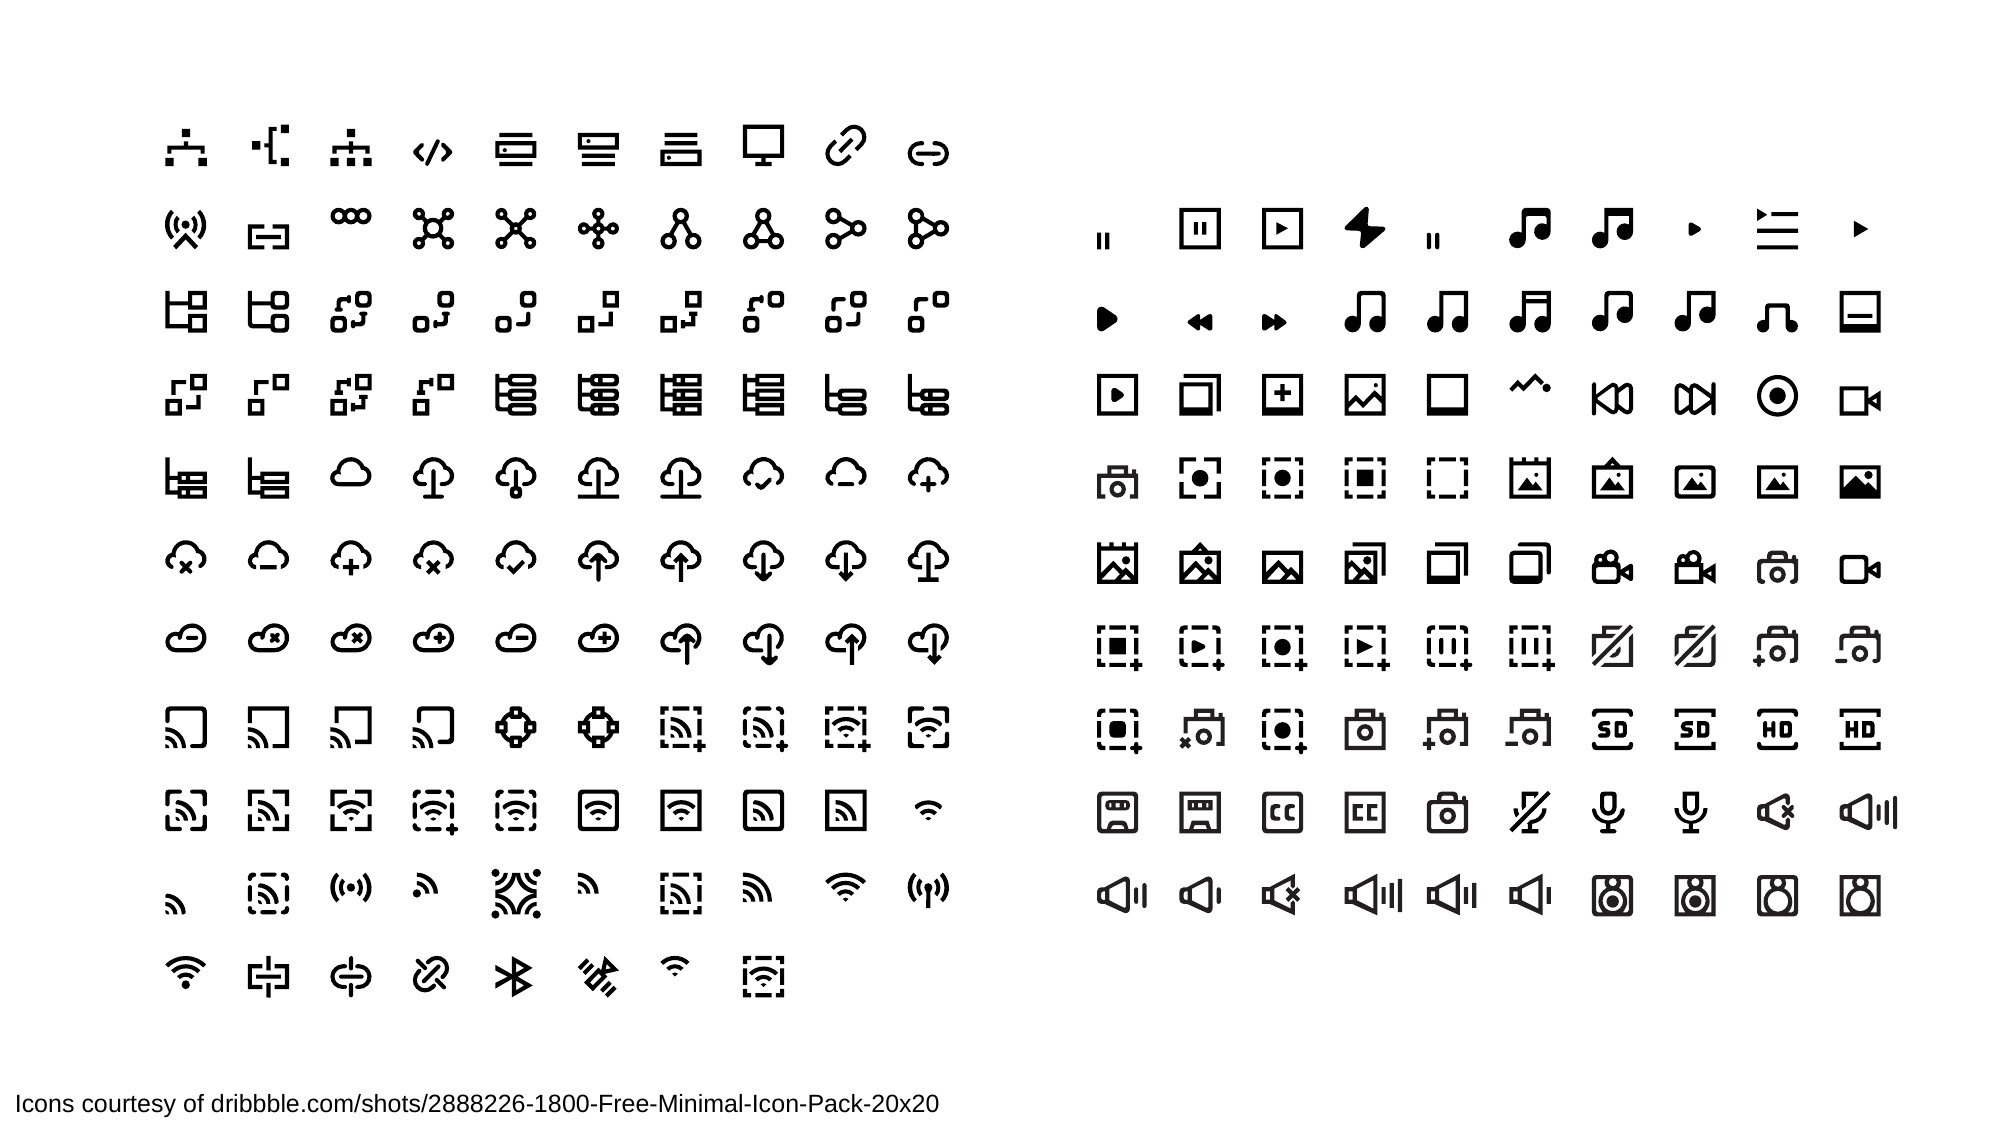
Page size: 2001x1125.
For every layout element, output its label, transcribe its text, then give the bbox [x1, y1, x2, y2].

text_box [1426, 708, 1469, 746]
text_box [1459, 625, 1469, 634]
text_box [449, 802, 455, 819]
text_box [528, 823, 537, 832]
text_box [919, 808, 938, 816]
text_box [258, 800, 280, 821]
text_box [775, 988, 785, 998]
text_box [247, 906, 257, 915]
text_box [247, 623, 290, 653]
text_box [437, 290, 455, 308]
text_box [256, 974, 281, 979]
text_box [697, 718, 702, 736]
text_box [924, 883, 933, 909]
text_box [1356, 638, 1374, 655]
text_box [1130, 741, 1143, 755]
text_box [1521, 637, 1526, 655]
text_box [693, 906, 702, 915]
text_box [1682, 791, 1700, 816]
text_box [577, 789, 619, 832]
text_box [515, 311, 531, 327]
text_box [181, 220, 190, 229]
text_box [1509, 373, 1551, 393]
text_box [412, 623, 455, 653]
text_box [499, 161, 533, 167]
text_box [1097, 637, 1102, 655]
text_box [336, 800, 366, 810]
text_box [660, 872, 669, 881]
text_box [1463, 887, 1469, 904]
text_box [1344, 637, 1349, 655]
text_box [1591, 382, 1634, 416]
text_box [577, 315, 595, 333]
text_box [577, 872, 599, 894]
text_box [1439, 457, 1456, 462]
text_box [1521, 808, 1547, 834]
text_box [858, 739, 871, 753]
text_box [495, 789, 504, 799]
text_box [660, 207, 702, 250]
text_box [907, 457, 949, 486]
text_box [1509, 457, 1551, 499]
text_box [672, 872, 690, 877]
text_box [685, 290, 702, 308]
text_box [825, 739, 834, 748]
text_box [581, 153, 615, 158]
text_box [330, 398, 347, 416]
text_box [1187, 314, 1213, 331]
text_box [577, 207, 619, 250]
text_box [1534, 637, 1539, 655]
text_box [412, 207, 455, 250]
text_box [330, 955, 354, 998]
text_box [742, 718, 747, 736]
text_box [264, 126, 277, 165]
text_box [825, 457, 867, 486]
text_box [1299, 469, 1304, 487]
text_box [1757, 245, 1799, 250]
text_box [1274, 722, 1291, 739]
text_box [1876, 804, 1881, 821]
text_box [1356, 457, 1374, 462]
text_box [330, 789, 347, 807]
text_box [1509, 637, 1514, 655]
text_box [932, 290, 950, 308]
text_box [932, 141, 950, 167]
text_box [507, 808, 525, 816]
text_box [1262, 457, 1271, 466]
text_box [1757, 708, 1799, 717]
text_box [907, 540, 950, 570]
text_box [330, 157, 339, 167]
text_box [939, 872, 949, 903]
text_box [1274, 708, 1291, 713]
text_box [1352, 542, 1386, 576]
text_box [1839, 875, 1881, 917]
text_box [1262, 637, 1267, 655]
text_box [1179, 457, 1197, 474]
text_box [1204, 482, 1221, 499]
text_box [825, 706, 834, 715]
text_box [1183, 708, 1225, 746]
text_box [507, 826, 525, 832]
text_box [266, 982, 271, 998]
text_box [247, 789, 265, 807]
text_box [1591, 456, 1634, 499]
text_box [1426, 658, 1436, 667]
text_box [1439, 494, 1456, 499]
text_box [837, 743, 855, 748]
text_box [330, 315, 347, 333]
text_box [272, 814, 290, 832]
text_box [660, 373, 702, 416]
text_box [1756, 625, 1799, 663]
text_box [755, 955, 772, 961]
text_box [1839, 708, 1881, 717]
text_box [1097, 721, 1102, 738]
text_box [412, 823, 421, 832]
text_box [589, 552, 608, 582]
text_box [1591, 624, 1634, 666]
text_box [1179, 791, 1221, 834]
text_box [1344, 550, 1378, 584]
text_box [660, 457, 702, 487]
text_box [837, 706, 855, 711]
text_box [355, 373, 372, 391]
text_box [1757, 465, 1799, 499]
text_box [1356, 662, 1374, 667]
text_box [495, 315, 512, 333]
text_box [1097, 791, 1139, 834]
text_box [1179, 625, 1188, 634]
text_box [660, 955, 690, 965]
text_box [247, 964, 263, 990]
text_box [419, 800, 447, 810]
text_box [775, 955, 785, 965]
text_box [577, 132, 619, 150]
text_box [1179, 658, 1188, 667]
text_box [1546, 637, 1551, 655]
text_box [755, 993, 772, 998]
text_box [445, 823, 459, 836]
text_box [495, 141, 537, 158]
text_box [1356, 625, 1374, 630]
text_box [1884, 800, 1889, 826]
text_box [274, 964, 290, 990]
text_box [1097, 876, 1130, 914]
text_box [680, 311, 698, 329]
text_box [499, 132, 533, 138]
text_box [577, 958, 590, 971]
text_box [1674, 290, 1716, 332]
text_box [412, 457, 455, 487]
text_box [1274, 494, 1291, 499]
text_box [1344, 206, 1386, 249]
text_box [1097, 232, 1102, 250]
text_box [1839, 741, 1881, 751]
text_box [1591, 207, 1634, 249]
text_box [280, 124, 289, 134]
text_box [932, 731, 950, 749]
text_box [578, 457, 619, 487]
text_box [330, 540, 372, 570]
text_box [1426, 490, 1436, 499]
text_box [664, 141, 698, 146]
text_box [355, 964, 372, 989]
text_box [1509, 790, 1551, 833]
text_box [660, 469, 702, 499]
text_box [272, 373, 290, 391]
text_box [1426, 457, 1436, 466]
text_box [670, 883, 691, 904]
text_box [831, 297, 846, 312]
text_box [532, 802, 537, 819]
text_box [445, 789, 455, 799]
text_box [602, 290, 619, 308]
text_box [330, 207, 372, 225]
text_box [660, 315, 677, 333]
text_box [583, 955, 619, 992]
text_box [165, 540, 207, 569]
text_box [581, 161, 615, 167]
text_box [1377, 658, 1390, 672]
text_box [1216, 637, 1221, 655]
text_box [693, 706, 702, 715]
text_box [416, 706, 455, 745]
text_box [1683, 633, 1716, 667]
text_box [1779, 721, 1792, 738]
text_box [836, 889, 855, 896]
text_box [1191, 469, 1209, 487]
text_box [412, 889, 422, 898]
text_box [1509, 658, 1518, 667]
text_box [1262, 207, 1304, 250]
text_box [666, 964, 684, 971]
text_box [1274, 457, 1291, 462]
text_box [334, 706, 372, 745]
text_box [280, 157, 289, 167]
text_box [907, 623, 949, 653]
text_box [907, 141, 925, 167]
text_box [1509, 708, 1551, 746]
text_box [426, 559, 441, 575]
text_box [1294, 658, 1308, 672]
text_box [256, 234, 281, 240]
text_box [266, 955, 271, 971]
text_box [742, 966, 779, 985]
text_box [775, 706, 785, 715]
text_box [1426, 791, 1469, 834]
text_box [1426, 873, 1460, 916]
text_box [330, 623, 372, 653]
text_box [350, 394, 368, 412]
text_box [1142, 883, 1147, 909]
text_box [862, 718, 867, 736]
text_box [1591, 708, 1634, 717]
text_box [825, 872, 867, 885]
text_box [907, 373, 950, 416]
text_box [1853, 220, 1869, 238]
text_box [1546, 887, 1551, 904]
text_box [1426, 469, 1432, 487]
text_box [660, 906, 669, 915]
text_box [1509, 207, 1551, 249]
text_box [190, 814, 207, 832]
text_box [509, 469, 523, 499]
text_box [502, 800, 530, 810]
text_box [1835, 658, 1848, 664]
text_box [1674, 549, 1716, 584]
text_box [1839, 386, 1881, 416]
text_box [1274, 745, 1291, 751]
text_box [362, 872, 372, 903]
text_box [1344, 457, 1353, 466]
text_box [1600, 791, 1617, 816]
text_box [252, 141, 261, 150]
text_box [1216, 887, 1221, 904]
text_box [1427, 290, 1469, 333]
text_box [198, 157, 207, 167]
text_box [254, 380, 269, 395]
text_box [1377, 490, 1386, 499]
text_box [1688, 222, 1702, 236]
text_box [412, 727, 434, 749]
text_box [280, 906, 290, 915]
text_box [1109, 745, 1126, 751]
text_box [742, 706, 752, 715]
text_box [907, 315, 925, 333]
text_box [1505, 741, 1518, 746]
text_box [1294, 708, 1304, 717]
text_box [412, 315, 430, 333]
text_box [742, 955, 752, 965]
text_box [1262, 469, 1267, 487]
text_box [915, 151, 941, 156]
text_box [1426, 232, 1432, 250]
text_box [1756, 303, 1798, 333]
text_box [1262, 625, 1271, 634]
text_box [1521, 662, 1539, 667]
text_box [1179, 637, 1184, 655]
text_box [1509, 873, 1543, 916]
text_box [742, 988, 752, 998]
text_box [1097, 741, 1106, 751]
text_box [660, 623, 702, 665]
text_box [1097, 625, 1106, 634]
text_box [181, 980, 190, 990]
text_box [1097, 658, 1106, 667]
text_box [831, 716, 861, 727]
text_box [1451, 637, 1456, 655]
text_box [171, 380, 187, 395]
text_box [927, 633, 942, 665]
text_box [664, 132, 698, 138]
text_box [437, 373, 455, 391]
text_box [1381, 637, 1386, 655]
text_box [1435, 232, 1440, 250]
text_box [495, 955, 533, 998]
text_box [247, 457, 290, 499]
text_box [1262, 550, 1304, 584]
text_box [1463, 469, 1469, 487]
text_box [1179, 876, 1213, 914]
text_box [1134, 637, 1139, 655]
text_box [1600, 633, 1634, 667]
text_box [577, 623, 620, 653]
text_box [1459, 658, 1473, 672]
text_box [1697, 721, 1710, 738]
text_box [330, 727, 351, 749]
text_box [1542, 625, 1551, 634]
text_box [1130, 708, 1139, 717]
text_box [165, 457, 207, 499]
text_box [412, 955, 450, 993]
text_box [495, 207, 537, 250]
text_box [1262, 373, 1304, 416]
text_box [838, 552, 854, 582]
text_box [1109, 662, 1126, 667]
text_box [280, 872, 290, 881]
text_box [1344, 873, 1378, 916]
text_box [412, 789, 421, 799]
text_box [1344, 469, 1349, 487]
text_box [1426, 625, 1436, 634]
text_box [742, 623, 784, 653]
text_box [165, 814, 182, 832]
text_box [913, 297, 929, 312]
text_box [186, 394, 201, 410]
text_box [1204, 457, 1221, 474]
text_box [825, 373, 867, 416]
text_box [1426, 373, 1469, 416]
text_box [1134, 887, 1139, 904]
text_box [825, 207, 867, 250]
text_box [519, 290, 537, 308]
text_box [1262, 314, 1287, 331]
text_box [755, 477, 772, 490]
text_box [858, 706, 867, 715]
text_box [247, 398, 265, 416]
text_box [495, 373, 537, 416]
text_box [167, 141, 205, 154]
text_box [1426, 550, 1460, 584]
text_box [363, 157, 372, 167]
text_box [1262, 791, 1304, 834]
text_box [190, 789, 207, 807]
text_box [672, 706, 690, 711]
text_box [1294, 625, 1304, 634]
text_box [1109, 708, 1126, 713]
text_box [907, 731, 925, 749]
text_box [165, 955, 207, 968]
text_box [577, 540, 619, 570]
text_box [425, 789, 442, 794]
text_box [197, 209, 207, 240]
text_box [1134, 721, 1139, 738]
text_box [1097, 373, 1139, 416]
text_box [412, 540, 454, 570]
text_box [1344, 708, 1386, 751]
text_box [693, 739, 706, 753]
text_box [413, 139, 440, 167]
text_box [355, 290, 372, 308]
text_box [660, 149, 702, 167]
text_box [165, 157, 174, 167]
text_box [1757, 550, 1799, 584]
text_box [1439, 662, 1456, 667]
text_box [916, 878, 923, 897]
text_box [1344, 373, 1386, 416]
text_box [1426, 637, 1431, 655]
text_box [825, 315, 842, 333]
text_box [1757, 208, 1768, 222]
text_box [600, 980, 612, 993]
text_box [660, 540, 702, 570]
text_box [1130, 625, 1139, 634]
text_box [577, 469, 620, 499]
text_box [495, 823, 504, 832]
text_box [742, 789, 785, 832]
text_box [412, 802, 417, 819]
text_box [743, 457, 785, 486]
text_box [338, 878, 346, 897]
text_box [660, 706, 669, 715]
text_box [258, 883, 279, 904]
text_box [1109, 625, 1126, 630]
text_box [1397, 878, 1403, 913]
text_box [845, 311, 861, 327]
text_box [598, 311, 613, 327]
text_box [1294, 457, 1304, 466]
text_box [1459, 490, 1469, 499]
text_box [247, 885, 252, 902]
text_box [1862, 721, 1875, 738]
text_box [165, 290, 207, 333]
text_box [173, 232, 199, 250]
text_box [247, 814, 265, 832]
text_box [356, 878, 363, 897]
text_box [932, 706, 950, 724]
text_box [495, 802, 500, 819]
text_box [577, 706, 619, 749]
text_box [1839, 290, 1881, 333]
text_box [334, 295, 351, 312]
text_box [742, 373, 785, 416]
text_box [825, 623, 867, 665]
text_box [1179, 207, 1221, 250]
text_box [1752, 654, 1766, 667]
text_box [1757, 741, 1799, 751]
text_box [495, 706, 537, 749]
text_box [1179, 736, 1192, 749]
text_box [1377, 457, 1386, 466]
text_box [346, 128, 356, 138]
text_box [1356, 469, 1374, 487]
text_box [346, 157, 356, 167]
text_box [1109, 637, 1126, 655]
text_box [330, 814, 347, 832]
text_box [1298, 637, 1304, 655]
text_box [1262, 721, 1267, 738]
text_box [779, 718, 785, 736]
text_box [660, 739, 669, 748]
text_box [742, 739, 752, 748]
text_box [742, 872, 772, 902]
text_box [1179, 382, 1213, 416]
text_box [755, 743, 772, 748]
text_box [604, 985, 617, 998]
text_box [1839, 554, 1881, 584]
text_box [506, 559, 526, 575]
text_box [1377, 625, 1386, 634]
text_box [491, 868, 500, 877]
text_box [1274, 469, 1291, 487]
text_box [1472, 882, 1477, 908]
text_box [914, 800, 942, 810]
text_box [507, 789, 525, 794]
text_box [1381, 887, 1386, 904]
text_box [825, 789, 867, 832]
text_box [1674, 382, 1716, 416]
text_box Icons courtesy of dribbble.com/shots/2888226-1800-Free-Minimal-Icon-Pack-20x20 [0, 1080, 1020, 1125]
text_box [175, 800, 197, 821]
text_box [1344, 658, 1353, 667]
text_box [528, 789, 537, 799]
text_box [1763, 721, 1776, 738]
text_box [1262, 658, 1271, 667]
text_box [660, 789, 702, 832]
text_box [1105, 232, 1110, 250]
text_box [754, 552, 773, 582]
text_box [1839, 793, 1873, 831]
text_box [1674, 808, 1708, 834]
text_box [1509, 625, 1518, 634]
text_box [342, 808, 361, 816]
text_box [191, 215, 198, 234]
text_box [1757, 875, 1799, 917]
text_box [1598, 721, 1611, 738]
text_box [1439, 637, 1444, 655]
text_box [1381, 469, 1386, 487]
text_box [532, 910, 541, 919]
text_box [1130, 658, 1143, 672]
text_box [1757, 228, 1799, 233]
text_box [1356, 494, 1374, 499]
text_box [825, 540, 867, 570]
text_box [1298, 721, 1304, 738]
text_box [165, 893, 186, 915]
text_box [1422, 737, 1436, 751]
text_box [179, 560, 193, 574]
text_box [342, 558, 360, 576]
text_box [907, 872, 917, 903]
text_box [164, 209, 175, 240]
text_box [260, 872, 277, 877]
text_box [1674, 875, 1716, 917]
text_box [441, 142, 453, 162]
text_box [1521, 625, 1539, 630]
text_box [173, 215, 180, 234]
text_box [907, 207, 950, 250]
text_box [1274, 638, 1291, 656]
text_box [1674, 624, 1716, 666]
text_box [1771, 212, 1799, 217]
text_box [825, 139, 852, 167]
text_box [673, 552, 689, 582]
text_box [1274, 625, 1291, 630]
text_box [412, 398, 430, 416]
text_box [424, 809, 443, 816]
text_box [1757, 793, 1795, 831]
text_box [934, 878, 941, 897]
text_box [775, 739, 789, 753]
text_box [495, 457, 537, 487]
text_box [693, 872, 702, 881]
text_box [190, 373, 207, 391]
text_box [914, 717, 943, 727]
text_box [919, 725, 938, 733]
text_box [495, 623, 537, 653]
text_box [1262, 708, 1271, 717]
text_box [1179, 541, 1221, 584]
text_box [742, 540, 785, 570]
text_box [1191, 625, 1209, 630]
text_box [1674, 708, 1716, 717]
text_box [760, 633, 778, 666]
text_box [165, 706, 207, 749]
text_box [1191, 662, 1209, 667]
text_box [1757, 374, 1799, 417]
text_box [1845, 721, 1859, 738]
text_box [1839, 465, 1881, 499]
text_box [840, 124, 867, 152]
text_box [742, 315, 760, 333]
text_box [907, 706, 925, 724]
text_box [1839, 625, 1881, 664]
text_box [850, 290, 867, 308]
text_box [755, 706, 772, 711]
text_box [433, 311, 450, 329]
text_box [1109, 721, 1126, 738]
text_box [837, 482, 855, 487]
text_box [1097, 465, 1139, 499]
text_box [1344, 490, 1353, 499]
text_box [1517, 542, 1551, 575]
text_box [742, 124, 785, 167]
text_box [918, 552, 939, 582]
text_box [1464, 637, 1469, 655]
text_box [247, 224, 265, 250]
text_box [1179, 482, 1197, 499]
text_box [767, 290, 785, 308]
text_box [1344, 290, 1386, 333]
text_box [838, 137, 854, 154]
text_box [1183, 373, 1221, 412]
text_box [338, 974, 364, 979]
text_box [272, 789, 290, 807]
text_box [1097, 708, 1106, 717]
text_box [837, 725, 855, 732]
text_box [1262, 490, 1271, 499]
text_box [330, 457, 372, 487]
text_box [165, 789, 182, 807]
text_box [1344, 791, 1386, 834]
text_box [830, 880, 861, 890]
text_box [1261, 873, 1301, 916]
text_box [247, 540, 290, 570]
text_box [334, 377, 351, 395]
text_box [1591, 549, 1634, 584]
text_box [1680, 721, 1693, 738]
text_box [1435, 542, 1469, 576]
text_box [742, 207, 785, 250]
text_box [272, 224, 290, 250]
text_box [247, 706, 290, 749]
text_box [1592, 808, 1625, 834]
text_box [350, 311, 368, 329]
text_box [1614, 721, 1627, 738]
text_box [1344, 625, 1353, 634]
text_box [260, 910, 277, 915]
text_box [247, 290, 290, 333]
text_box [660, 718, 665, 736]
text_box [1591, 875, 1634, 917]
text_box [1591, 741, 1634, 751]
text_box [672, 910, 690, 915]
text_box [1294, 490, 1304, 499]
text_box [1097, 306, 1118, 332]
text_box [1591, 290, 1633, 332]
text_box [284, 885, 290, 902]
text_box [920, 475, 937, 493]
text_box [491, 910, 500, 919]
text_box [425, 827, 442, 832]
text_box [825, 718, 830, 736]
text_box [1439, 625, 1456, 630]
text_box [1097, 542, 1139, 584]
text_box [1274, 662, 1291, 667]
text_box [181, 128, 191, 138]
text_box [177, 972, 195, 980]
text_box [780, 968, 785, 985]
text_box [165, 623, 207, 653]
text_box [1459, 457, 1469, 466]
text_box [1509, 290, 1551, 333]
text_box [532, 868, 542, 877]
text_box [1674, 741, 1716, 751]
text_box [171, 964, 201, 974]
text_box [165, 398, 182, 416]
text_box [355, 789, 372, 807]
text_box [1262, 741, 1271, 751]
text_box [1542, 658, 1555, 672]
text_box [672, 743, 690, 748]
text_box [1191, 640, 1206, 654]
text_box [1674, 465, 1716, 499]
text_box [1509, 550, 1543, 584]
text_box [1389, 882, 1394, 908]
text_box [670, 717, 692, 738]
text_box [416, 377, 434, 395]
text_box [697, 885, 702, 902]
text_box [416, 872, 438, 894]
text_box [582, 963, 595, 976]
text_box [1212, 625, 1221, 634]
text_box [1893, 795, 1898, 830]
text_box [577, 373, 619, 416]
text_box [332, 141, 370, 154]
text_box [495, 872, 537, 915]
text_box [495, 540, 537, 570]
text_box [753, 717, 774, 738]
text_box [247, 872, 257, 881]
text_box [422, 469, 444, 499]
text_box [330, 872, 340, 903]
text_box [1294, 741, 1308, 755]
text_box [355, 814, 372, 832]
text_box [660, 885, 665, 902]
text_box [747, 295, 764, 312]
text_box [346, 883, 356, 892]
text_box [1212, 658, 1225, 672]
